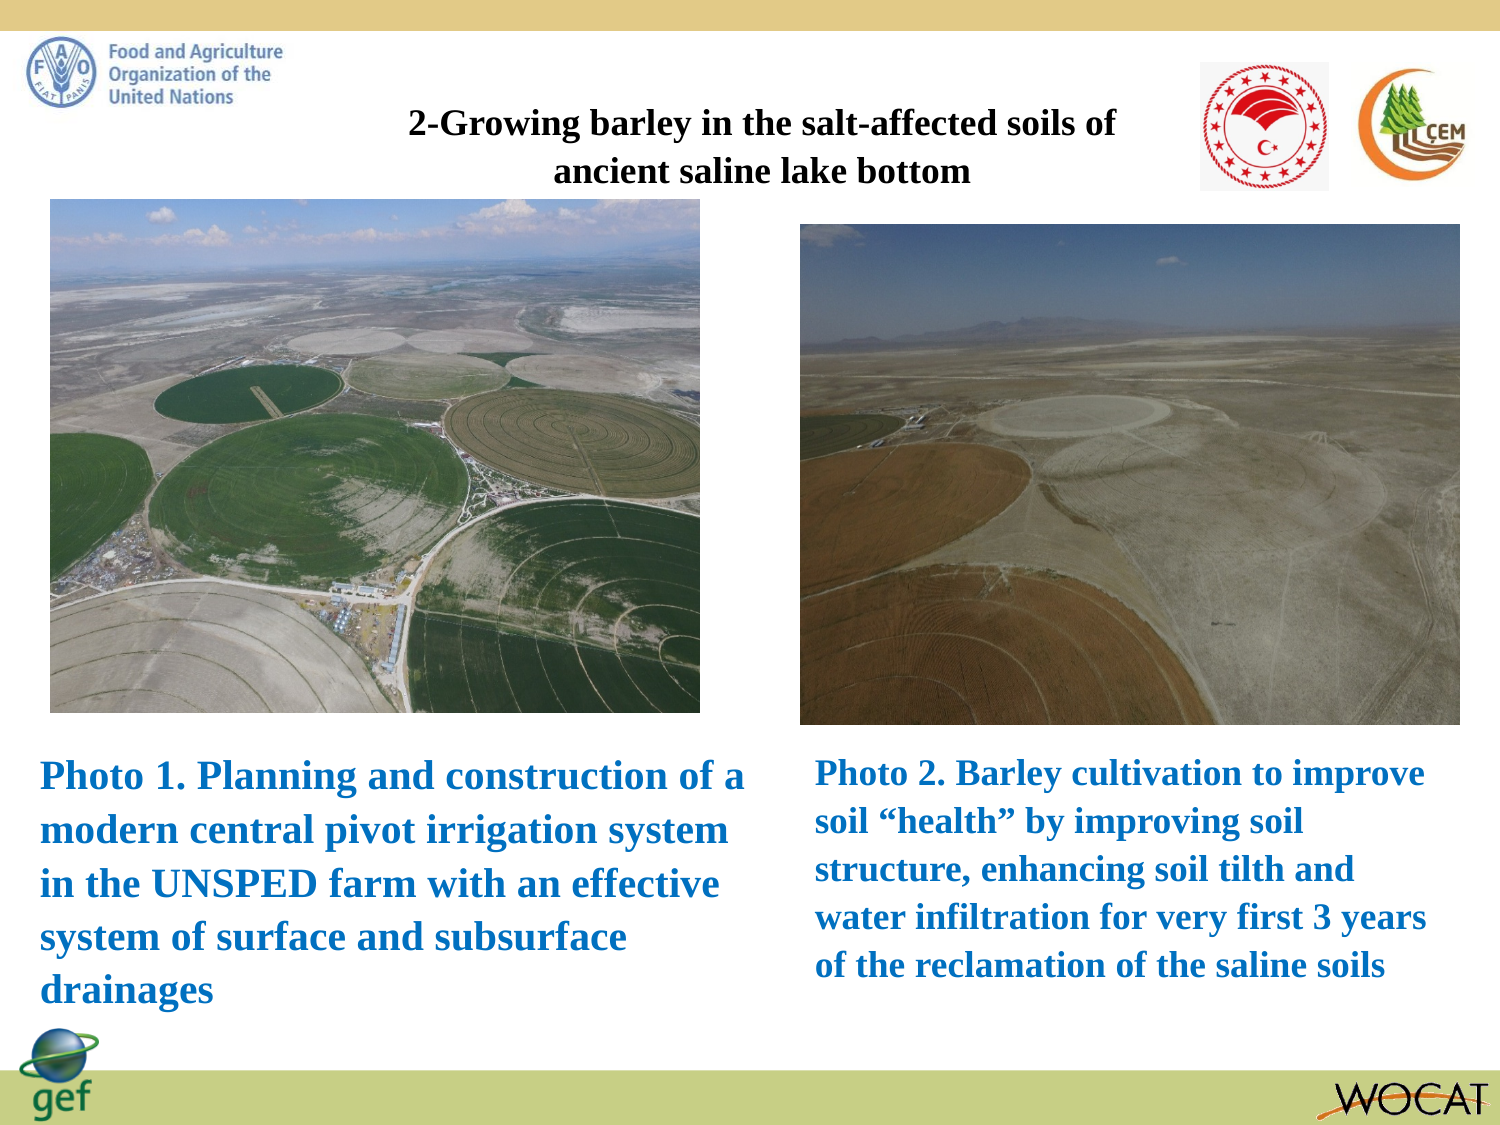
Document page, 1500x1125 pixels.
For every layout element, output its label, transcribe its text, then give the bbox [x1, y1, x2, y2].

picture [1350, 62, 1476, 187]
picture [799, 224, 1460, 726]
picture [49, 199, 701, 714]
picture [0, 31, 311, 138]
text_box Photo 2. Barley cultivation to improve soil “health” by improving soil structure, enhancing soil tilth and water infiltration for very first 3 years of the reclamation of the saline soils [800, 737, 1452, 993]
picture [1199, 62, 1329, 192]
text_box 2-Growing barley in the salt-affected soils of ancient saline lake bottom [387, 87, 1138, 199]
picture [17, 1026, 101, 1124]
picture [1314, 1071, 1497, 1125]
text_box Photo 1. Planning and construction of a modern central pivot irrigation system in the UNSPED farm with an effective system of surface and subsurface drainages [24, 737, 787, 1020]
